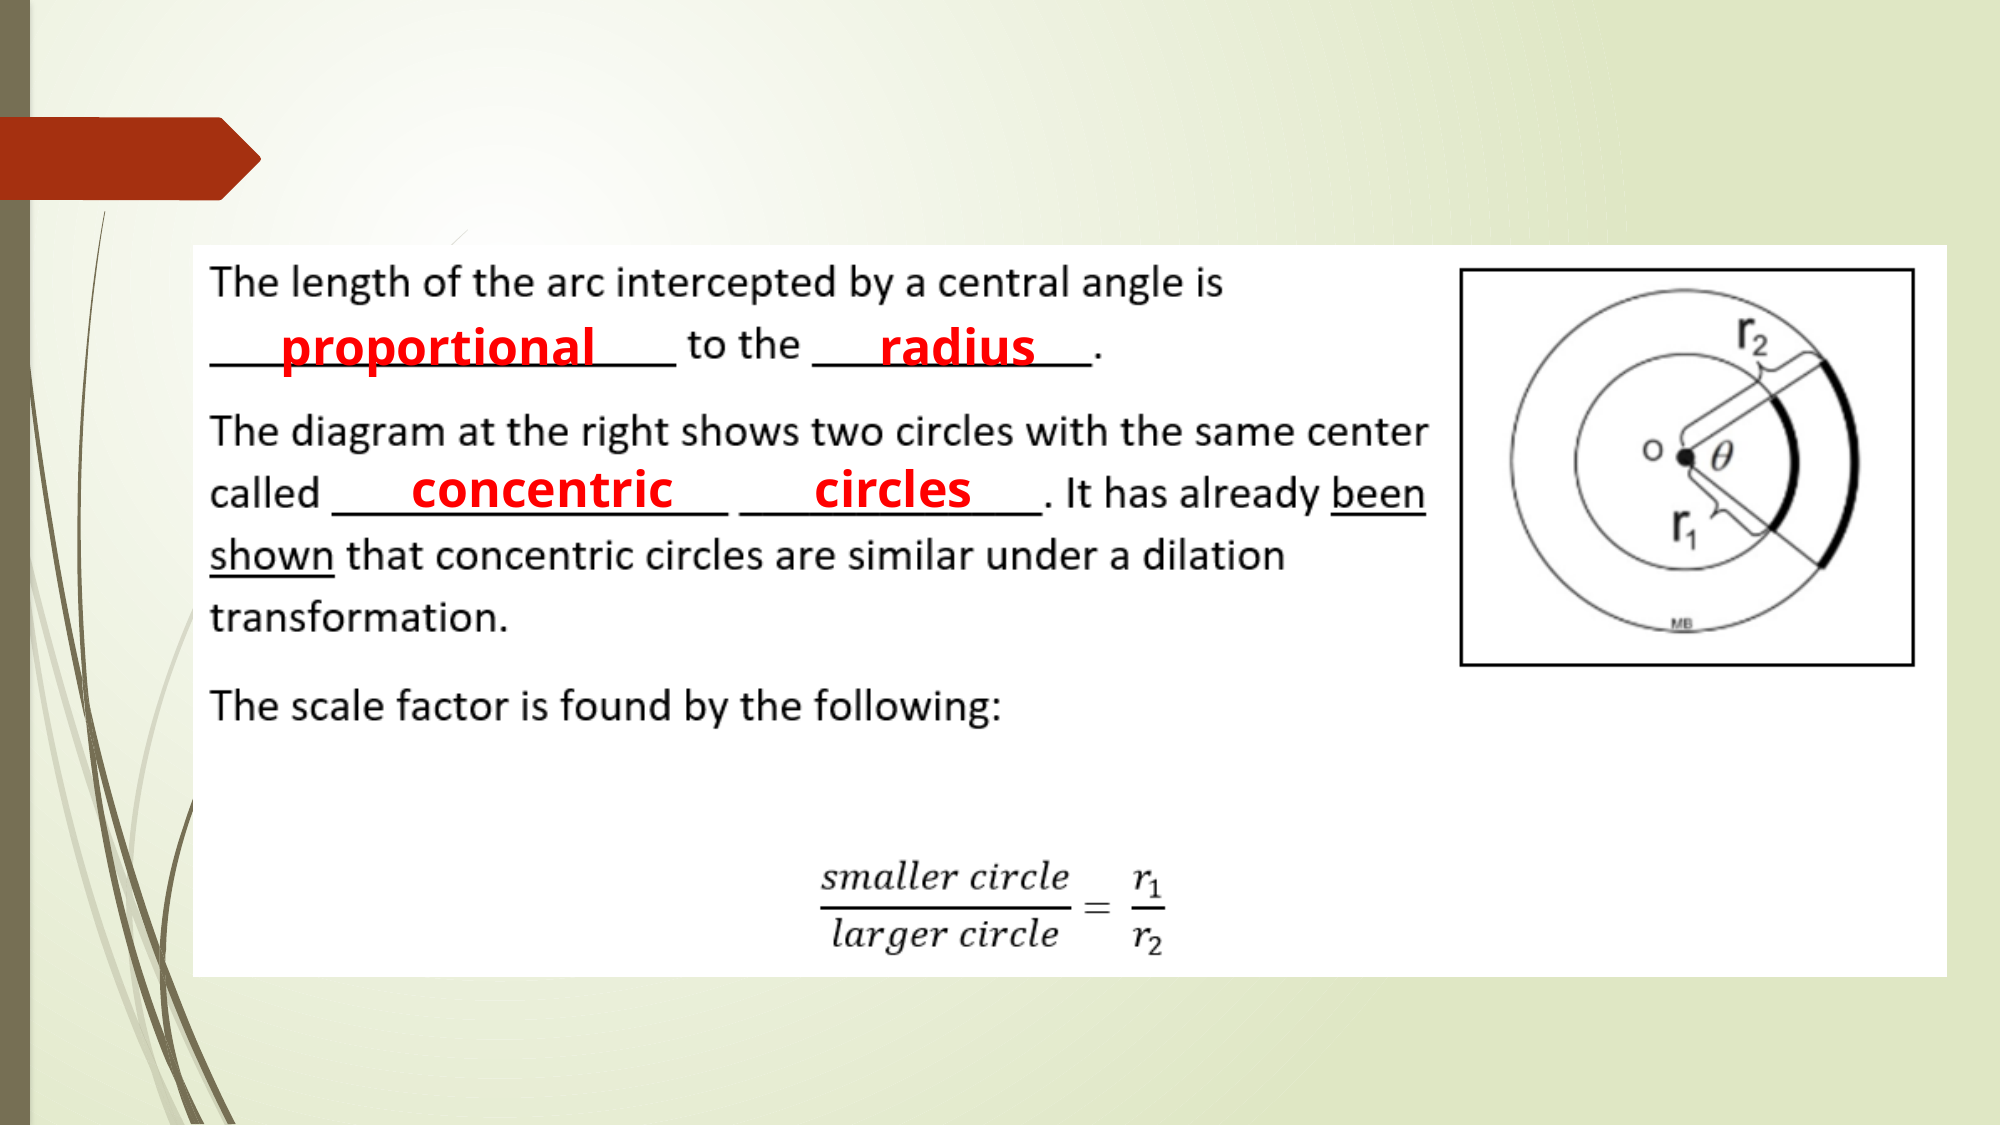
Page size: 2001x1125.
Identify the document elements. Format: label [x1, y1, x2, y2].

picture [193, 245, 1947, 977]
